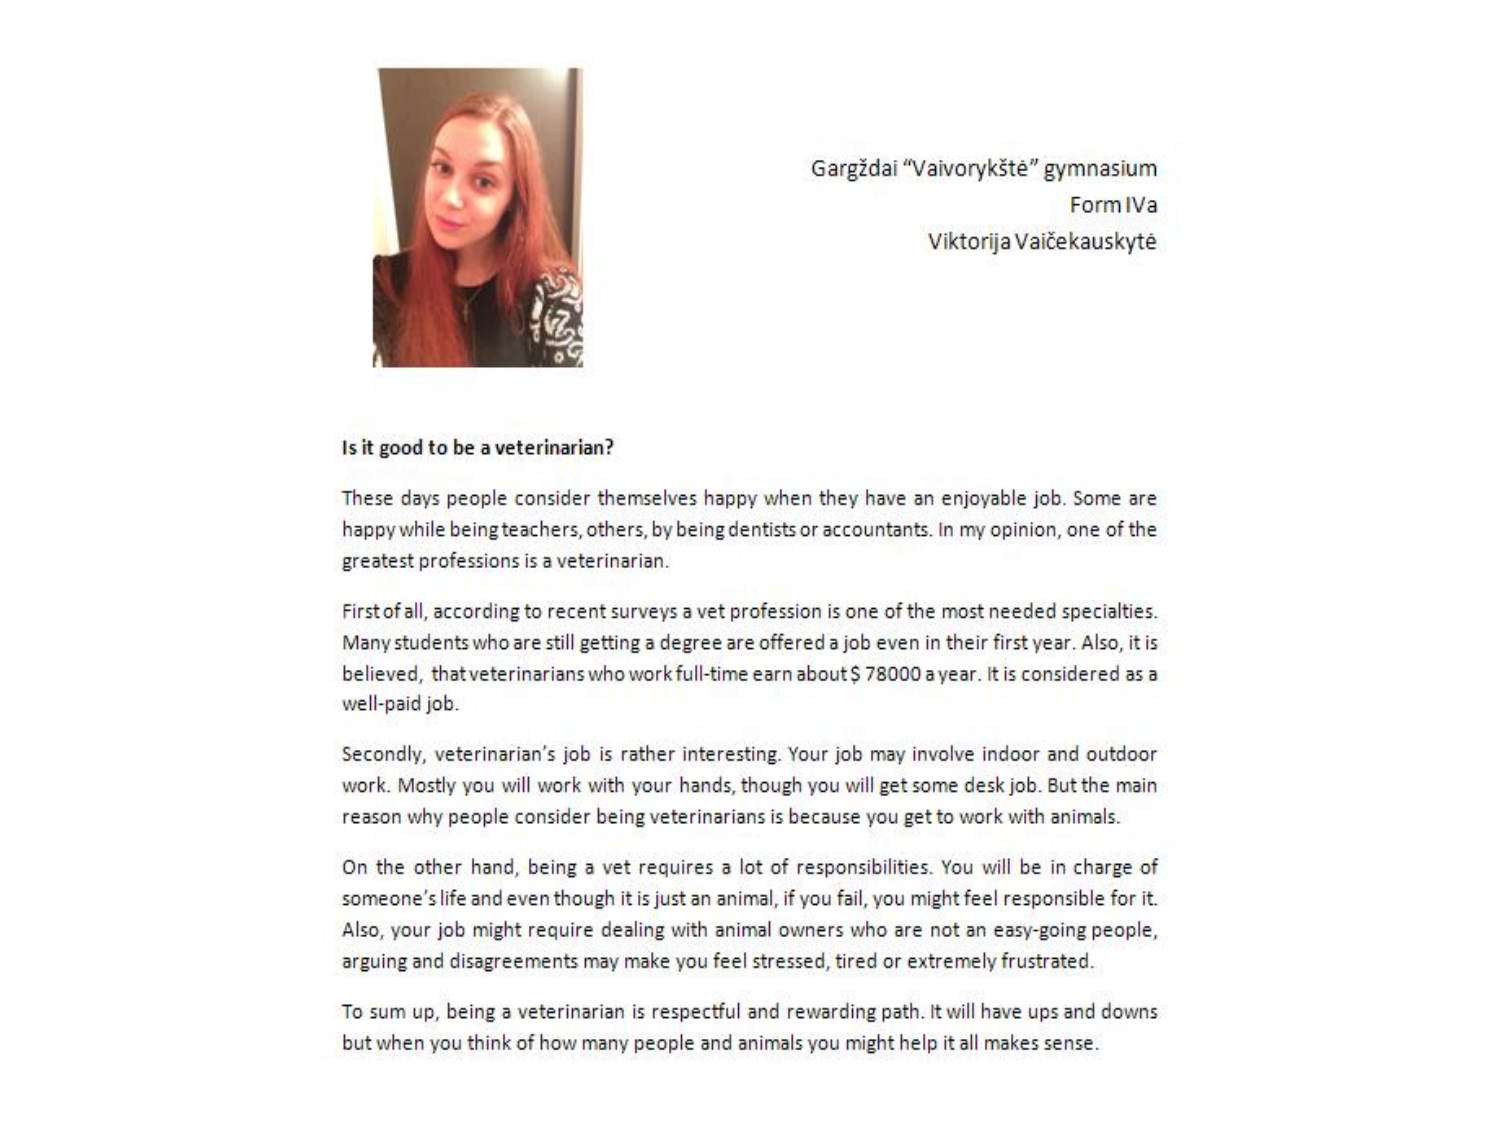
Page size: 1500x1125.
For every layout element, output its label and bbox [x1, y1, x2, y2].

list [269, 58, 1208, 1079]
